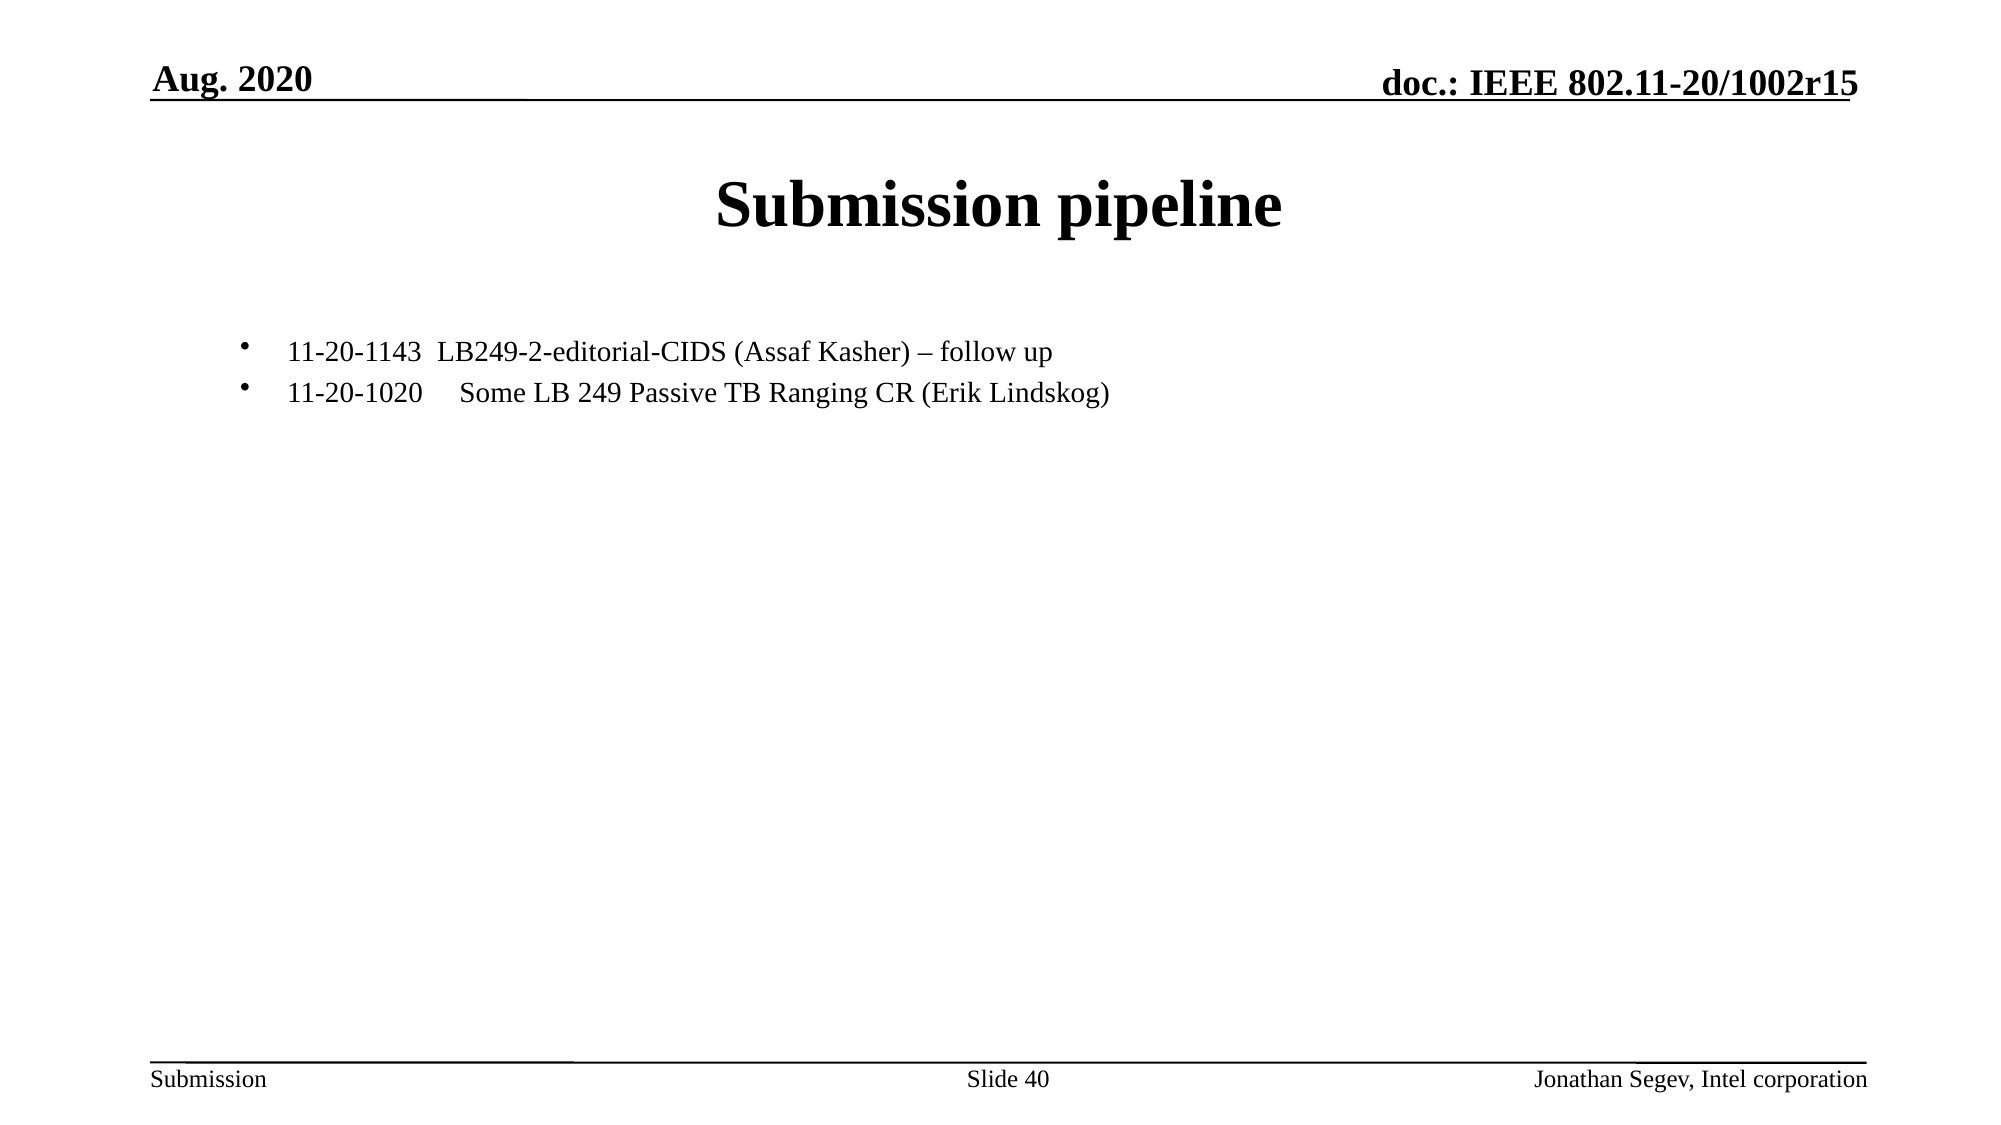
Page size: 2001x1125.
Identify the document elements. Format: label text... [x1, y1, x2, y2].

list 11-20-1143 LB249-2-editorial-CIDS (Assaf Kasher) – follow up 11-20-1020 Some LB 249 Passive TB Ranging CR (Erik Lindskog) [149, 324, 1850, 1000]
footer Jonathan Segev, Intel corporation [1171, 1061, 1869, 1093]
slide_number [152, 54, 563, 100]
title Submission pipeline [149, 112, 1850, 288]
slide_number Slide 40 [950, 1061, 1067, 1123]
